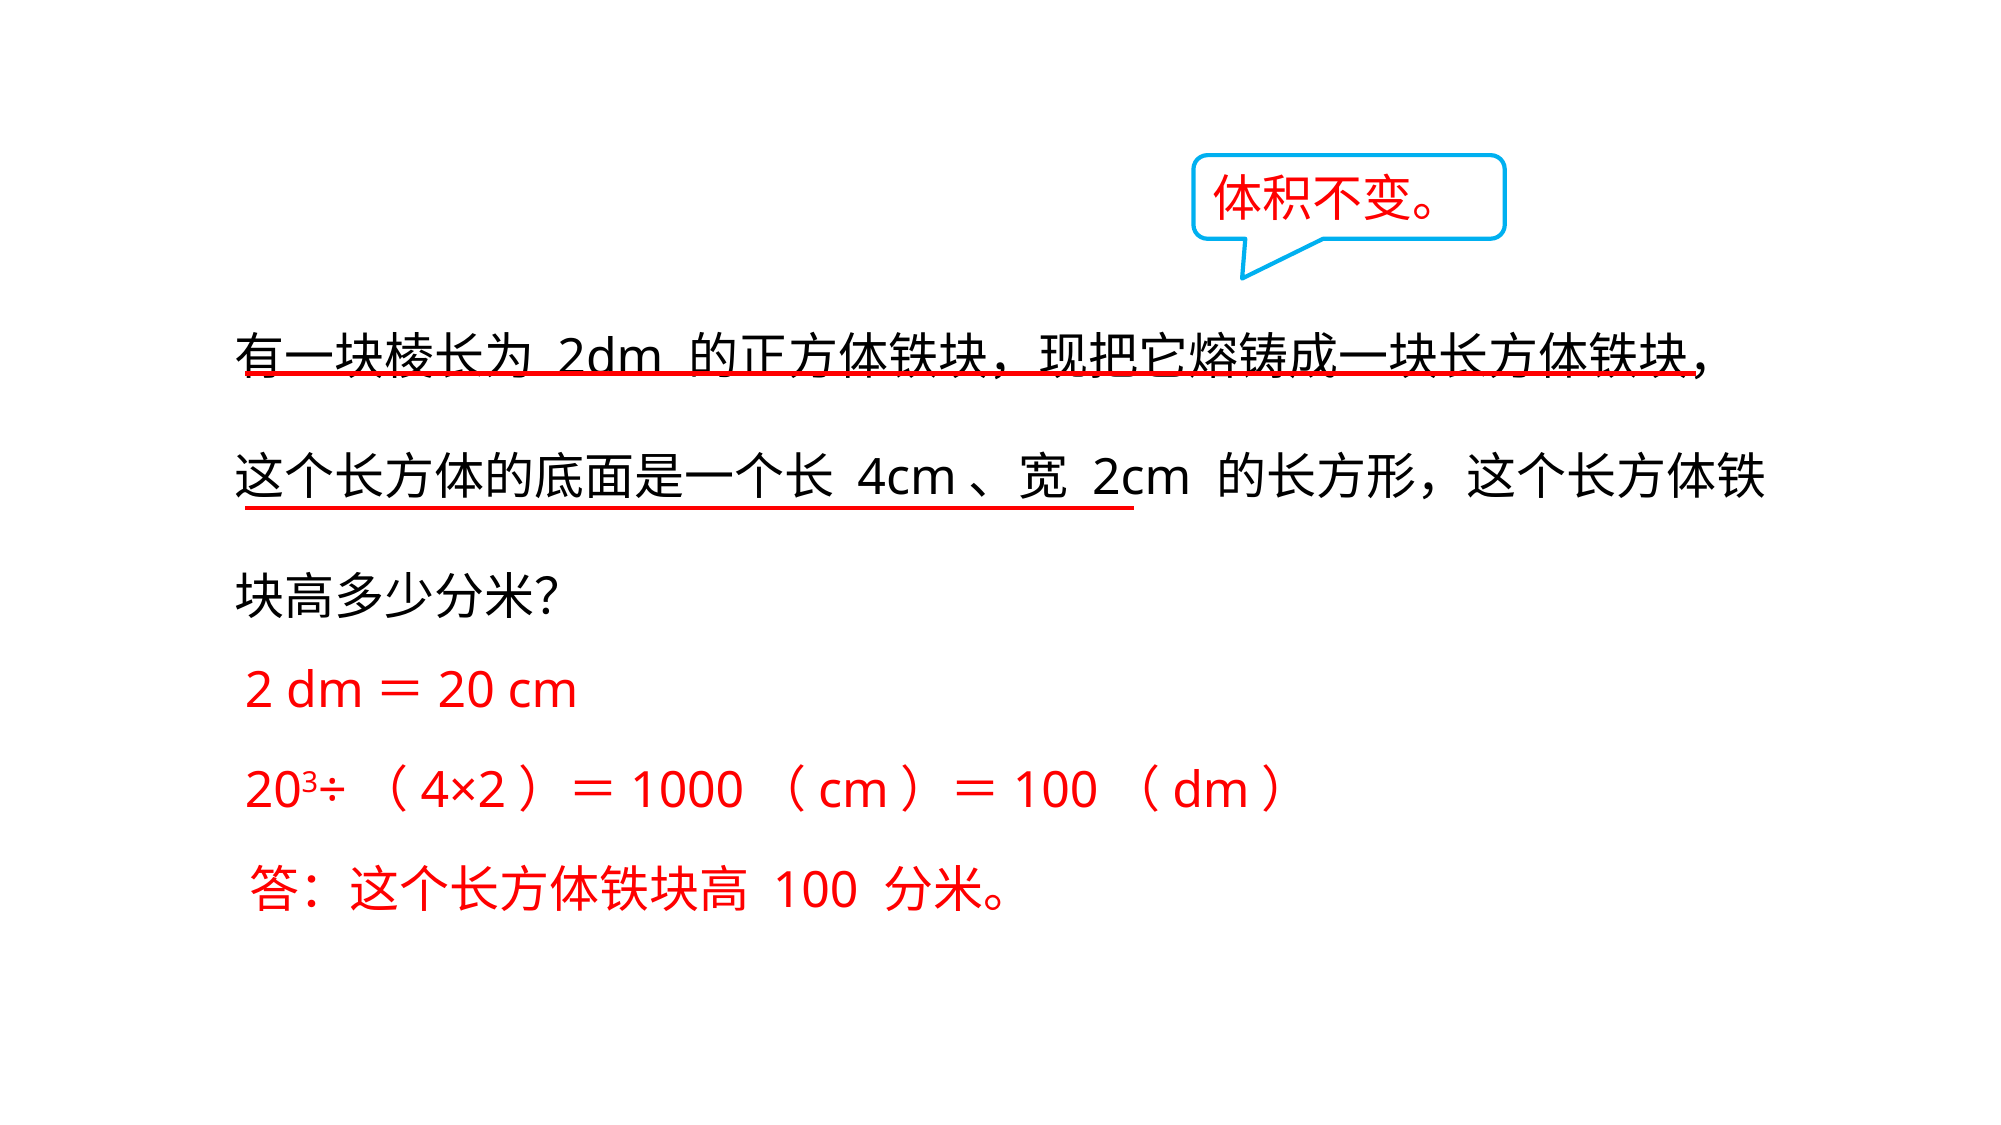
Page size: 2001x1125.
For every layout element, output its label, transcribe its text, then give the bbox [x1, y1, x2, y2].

text_box 2 dm＝20 cm 203÷（4×2）＝1000（cm）＝100（dm） 答：这个长方体铁块高 100 分米。 [177, 620, 1697, 926]
text_box 有一块棱长为 2dm 的正方体铁块，现把它熔铸成一块长方体铁块，这个长方体的底面是一个长 4cm、宽 2cm 的长方形，这个长方体铁块高多少分米？ [219, 256, 1791, 632]
text_box 体积不变。 [1193, 155, 1505, 279]
